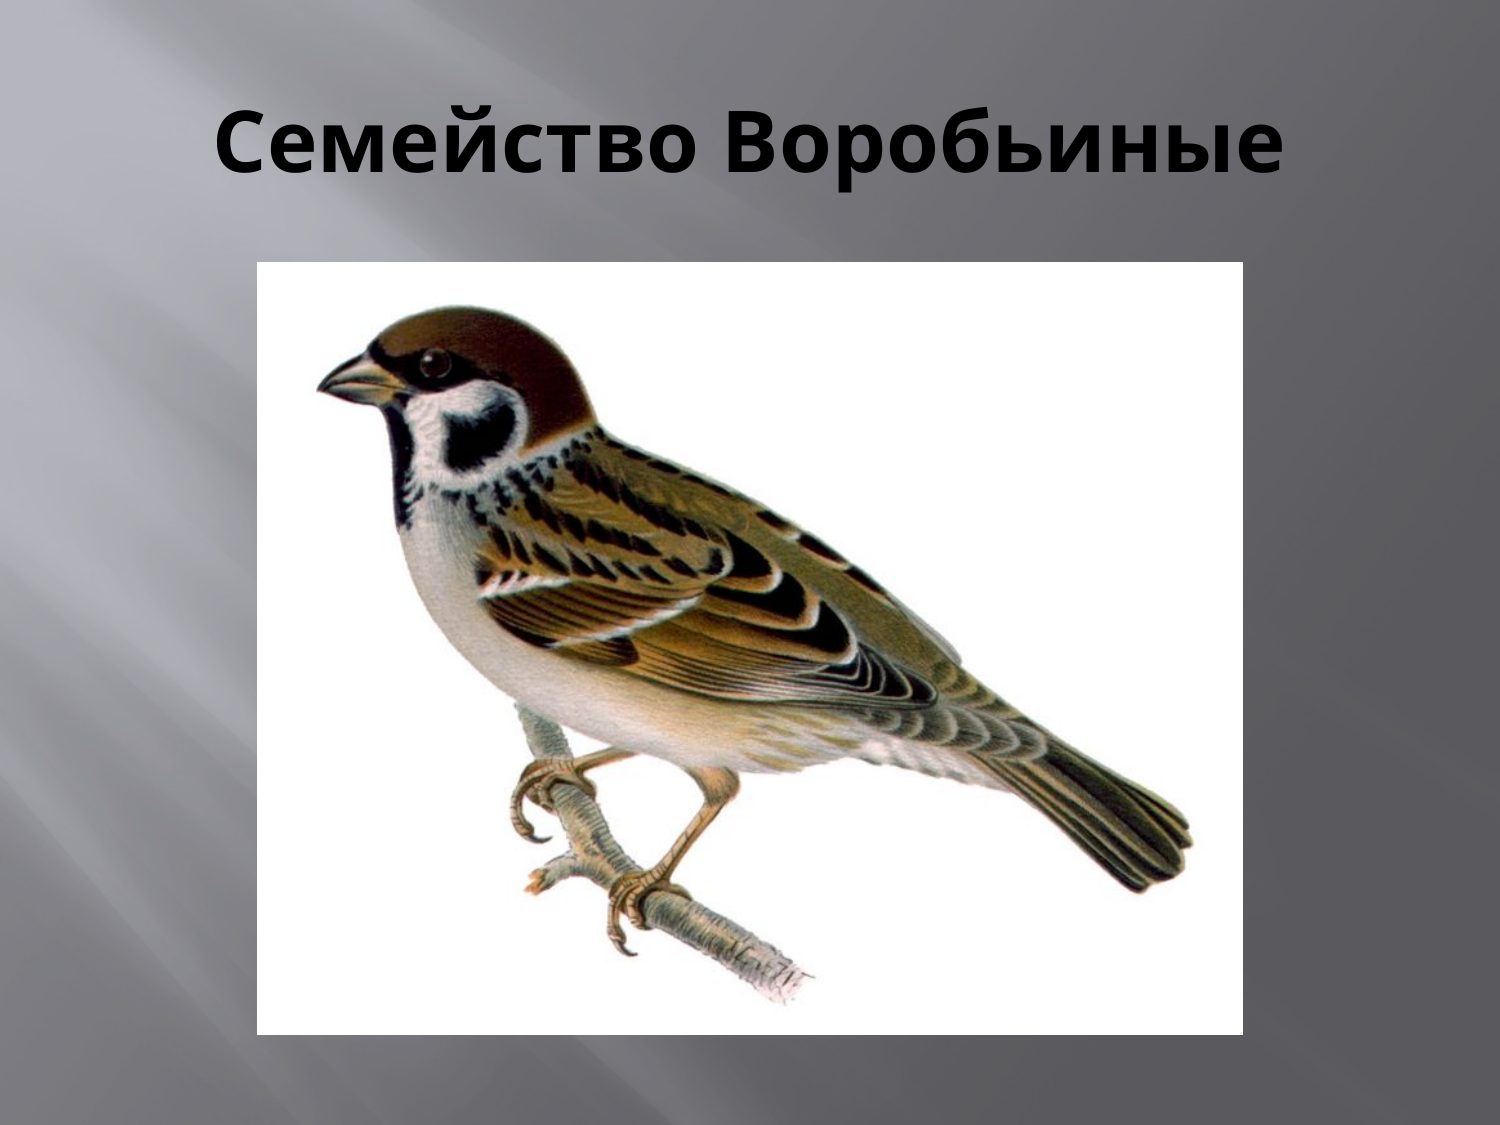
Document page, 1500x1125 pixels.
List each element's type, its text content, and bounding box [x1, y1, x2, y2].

title Семейство Воробьиные [75, 45, 1425, 233]
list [257, 262, 1243, 1036]
